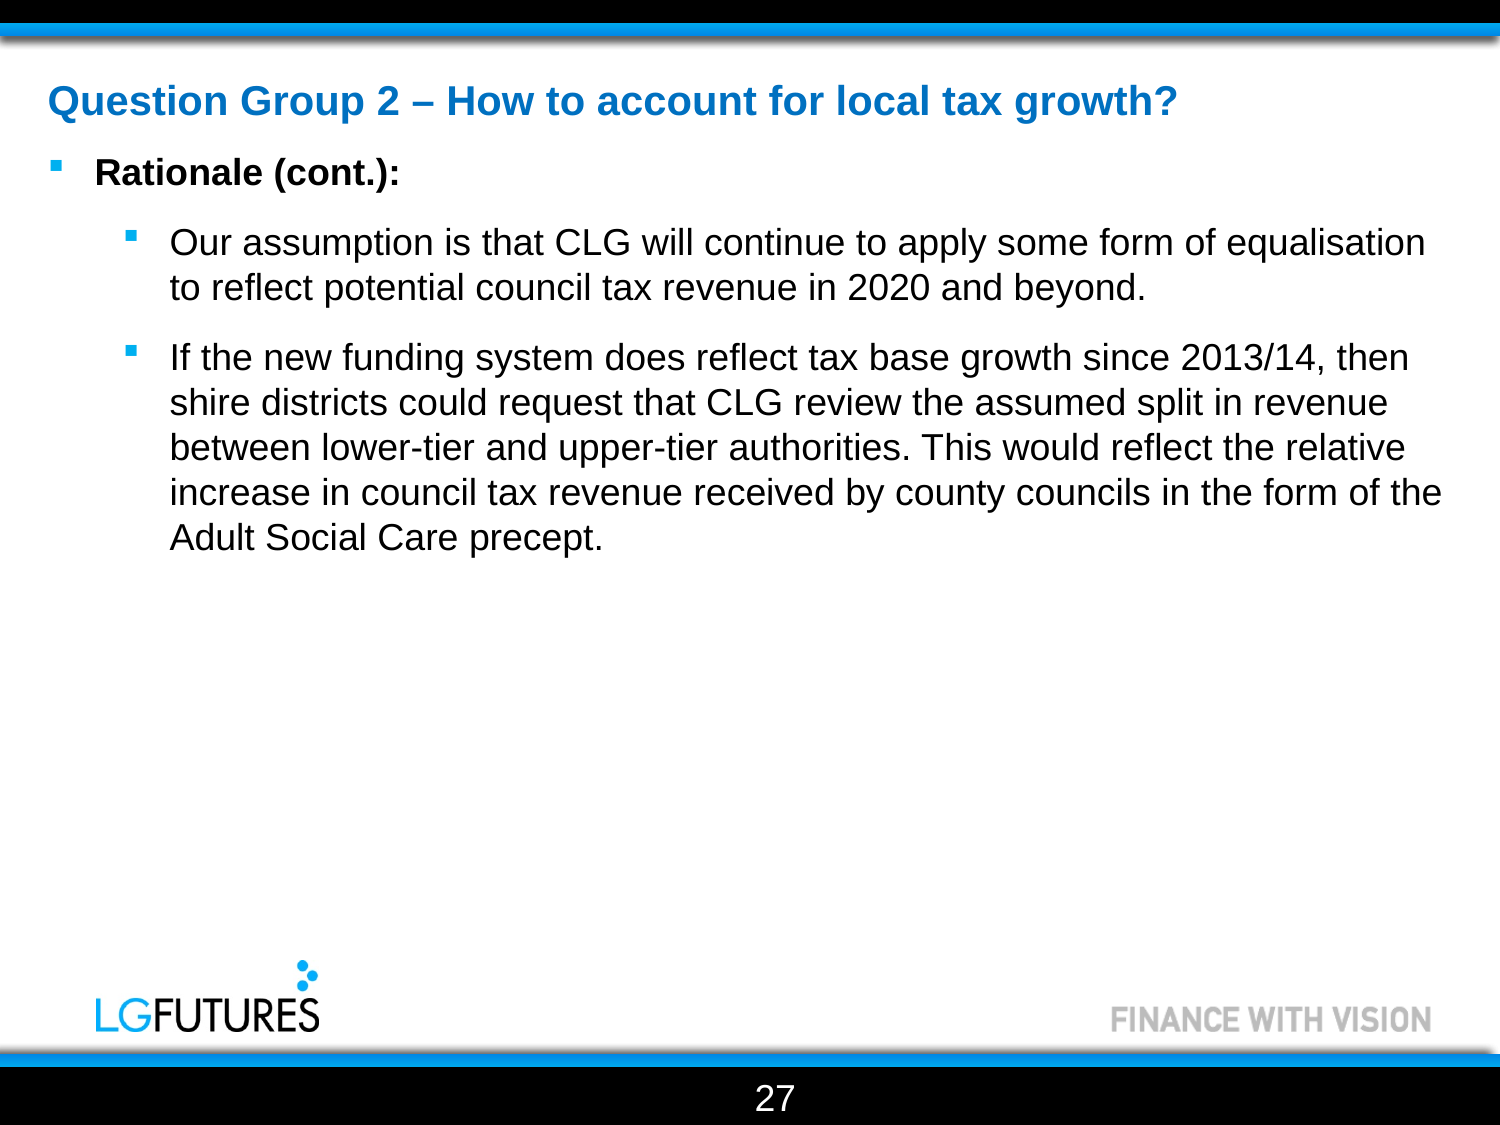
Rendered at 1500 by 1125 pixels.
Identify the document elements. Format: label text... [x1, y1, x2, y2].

picture [96, 960, 319, 1032]
picture [1109, 1001, 1465, 1032]
text_box Rationale (cont.): Our assumption is that CLG will continue to apply some form of equalisation to reflect potential council tax revenue in 2020 and beyond. If the new funding system does reflect tax base growth since 2013/14, then shire districts could request that CLG review the assumed split in revenue between lower-tier and upper-tier authorities. This would reflect the relative increase in council tax revenue received by county councils in the form of the Adult Social Care precept. [32, 140, 1459, 566]
text_box 27 [739, 1066, 1090, 1125]
text_box Question Group 2 – How to account for local tax growth? [32, 66, 1471, 132]
